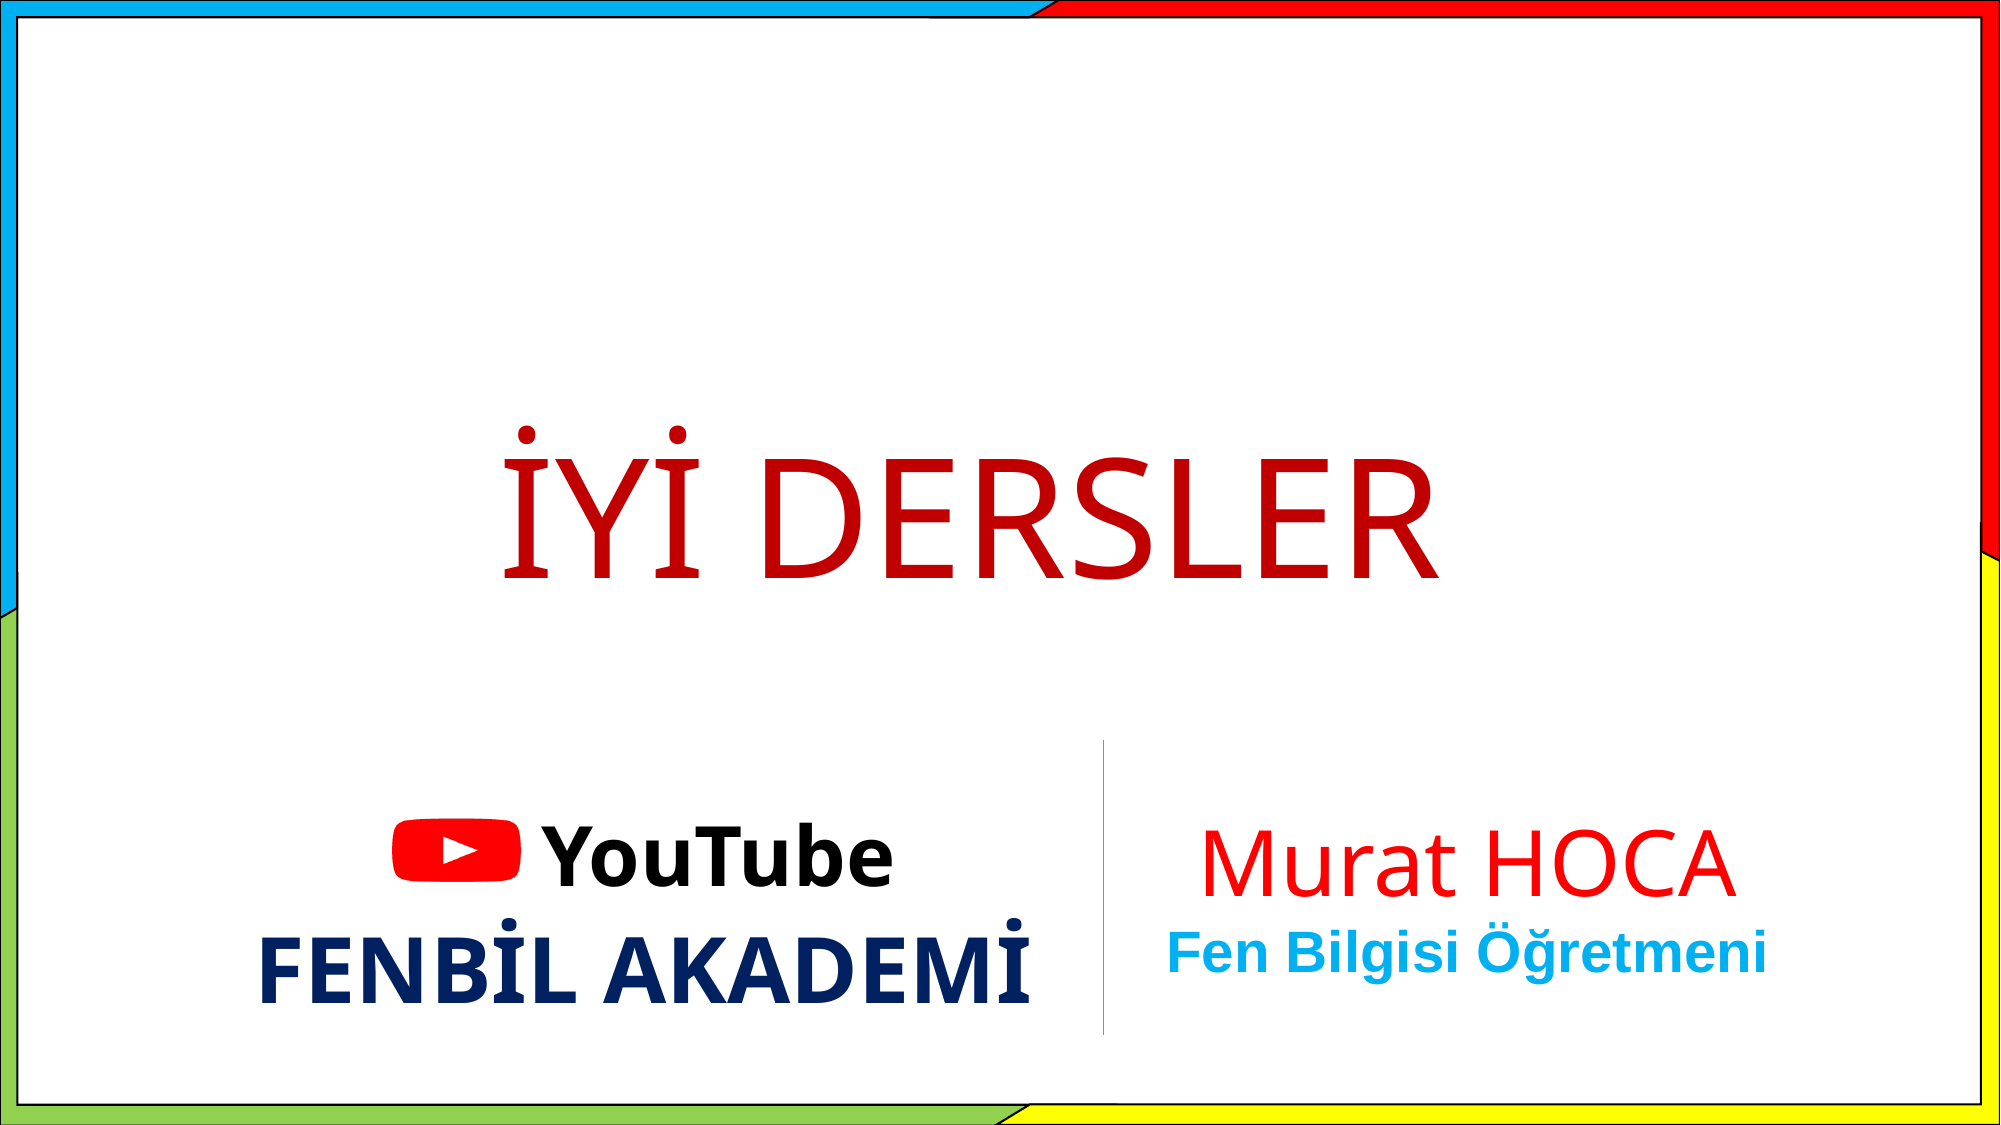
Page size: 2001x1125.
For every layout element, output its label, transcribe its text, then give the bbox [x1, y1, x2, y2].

text_box [0, 609, 1028, 1125]
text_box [1103, 740, 1794, 1036]
picture [341, 793, 527, 915]
text_box [994, 522, 2000, 1125]
text_box FENBİL AKADEMİ [33, 904, 1103, 1029]
text_box YouTube [527, 796, 1019, 911]
text_box İYİ DERSLER [483, 404, 1458, 620]
text_box [1031, 0, 2000, 563]
text_box [0, 0, 1061, 620]
